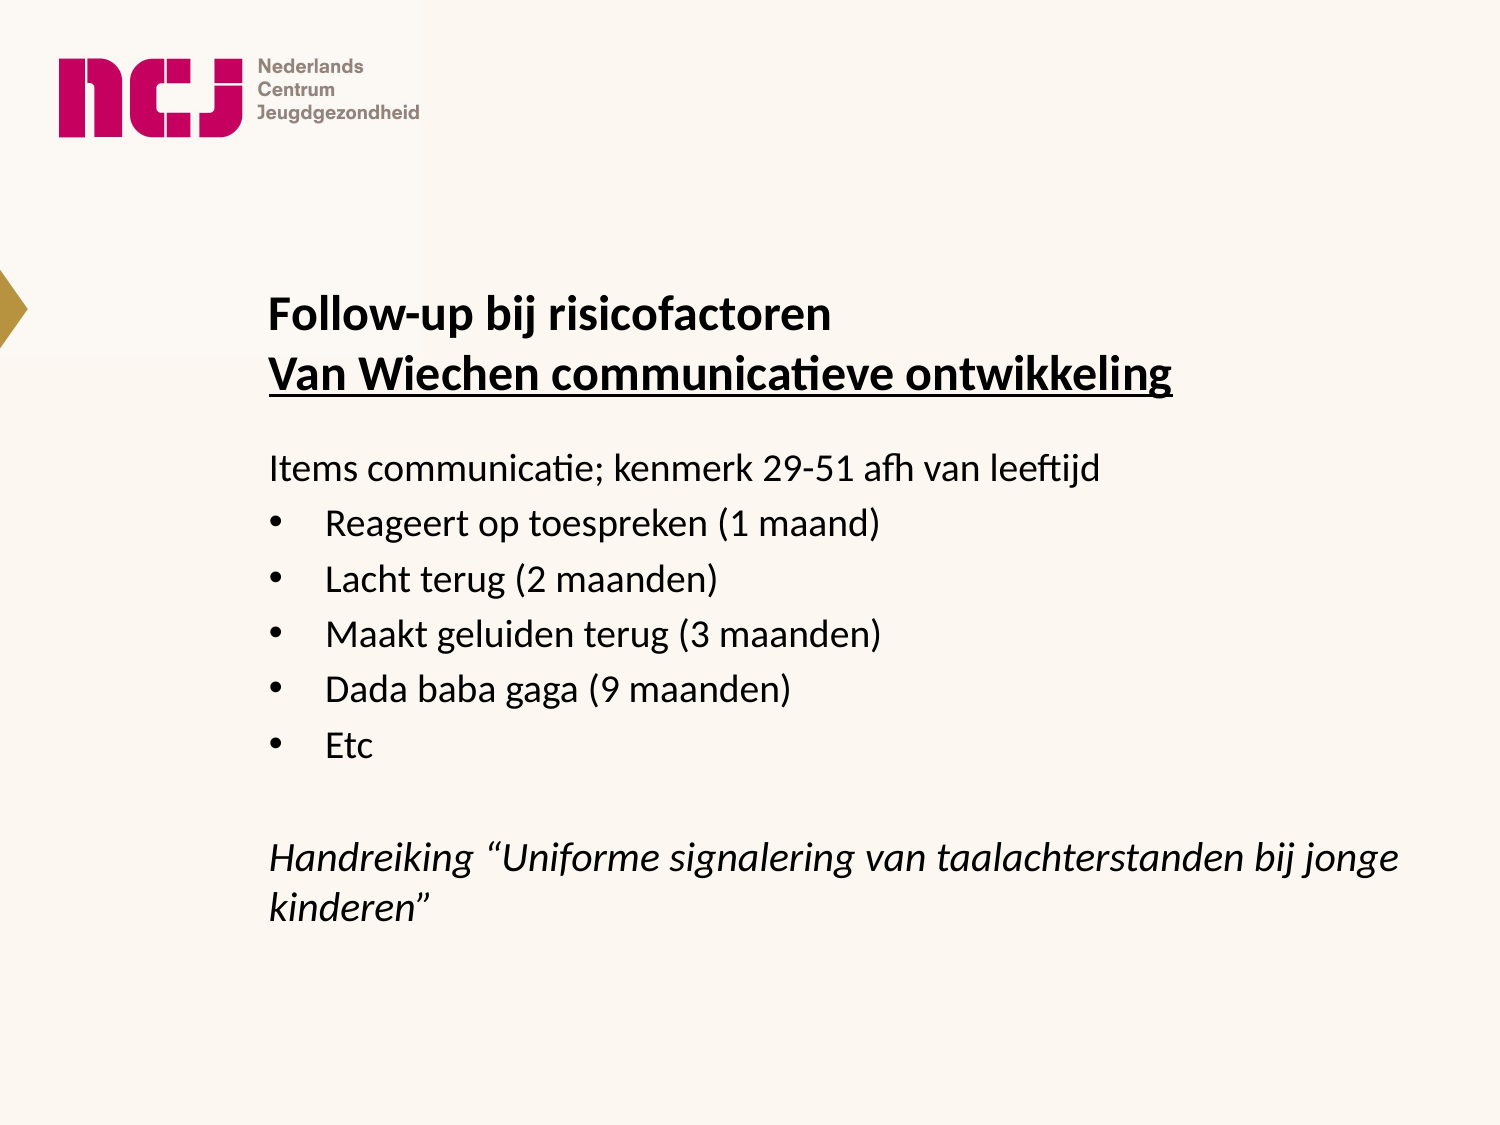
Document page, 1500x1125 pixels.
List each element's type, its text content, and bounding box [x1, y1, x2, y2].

list Items communicatie; kenmerk 29-51 afh van leeftijd Reageert op toespreken (1 maand) Lacht terug (2 maanden) Maakt geluiden terug (3 maanden) Dada baba gaga (9 maanden) Etc Handreiking “Uniforme signalering van taalachterstanden bij jonge kinderen” [253, 354, 1426, 1005]
title Follow-up bij risicofactoren Van Wiechen communicatieve ontwikkeling [253, 265, 1500, 454]
picture [0, 0, 422, 358]
